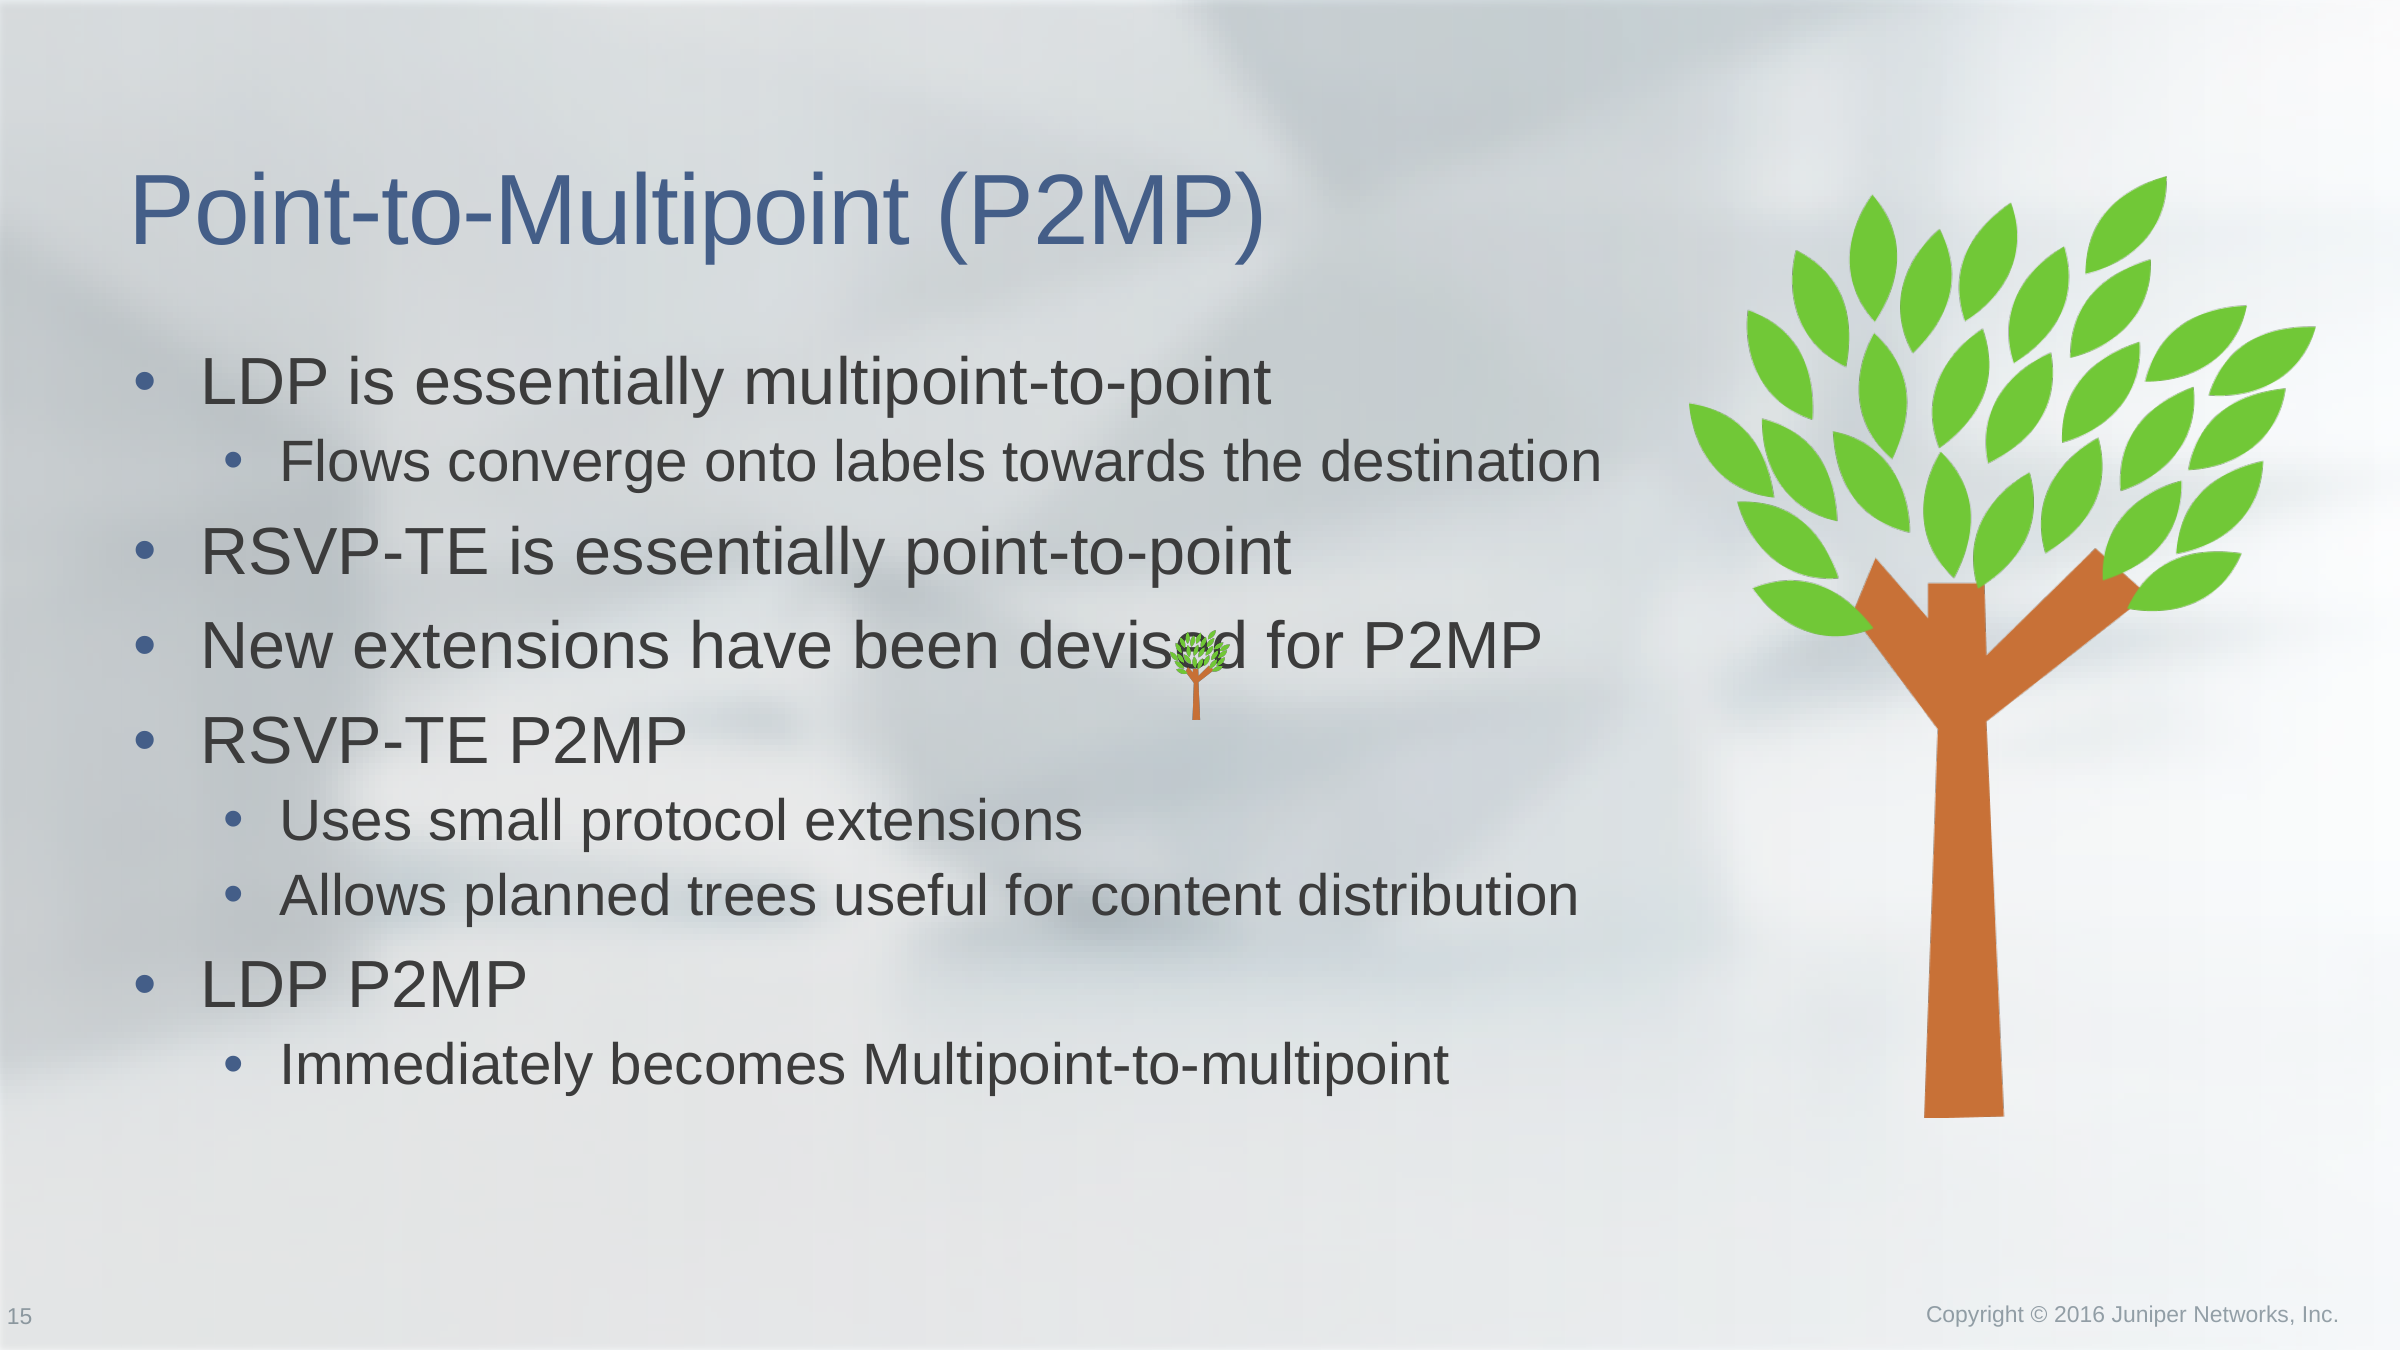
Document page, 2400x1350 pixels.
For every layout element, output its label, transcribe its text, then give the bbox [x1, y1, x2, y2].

list LDP is essentially multipoint-to-point Flows converge onto labels towards the destination RSVP-TE is essentially point-to-point New extensions have been devised for P2MP RSVP-TE P2MP Uses small protocol extensions Allows planned trees useful for content distribution LDP P2MP Immediately becomes Multipoint-to-multipoint [118, 336, 2279, 1228]
picture [1170, 630, 1230, 720]
picture [1689, 176, 2316, 1118]
title Point-to-Multipoint (P2MP) [128, 157, 2289, 267]
